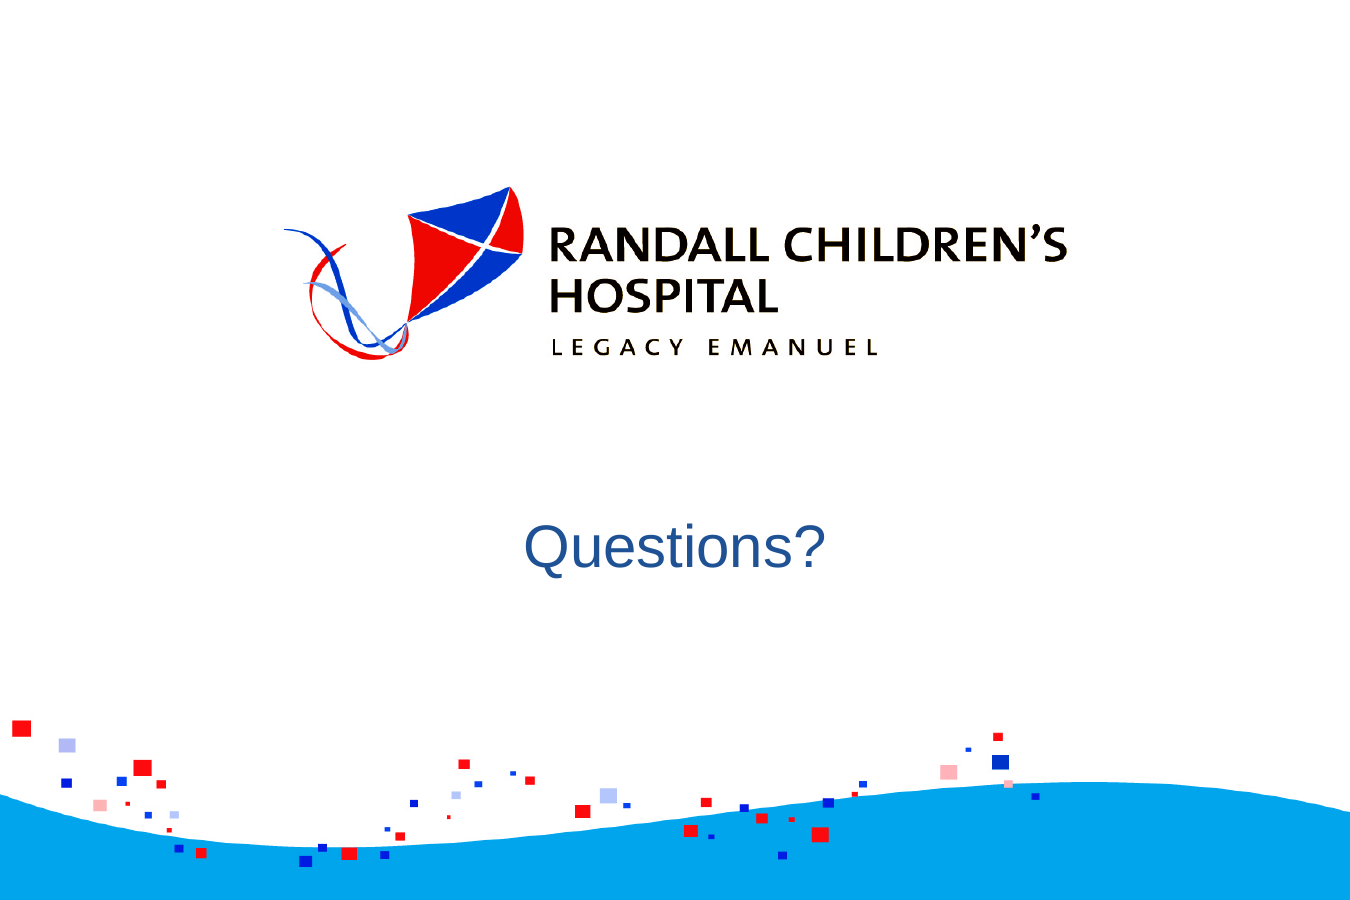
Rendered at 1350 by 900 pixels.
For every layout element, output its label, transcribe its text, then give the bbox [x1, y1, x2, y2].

picture [685, 826, 697, 836]
picture [779, 852, 786, 859]
picture [812, 828, 828, 842]
picture [300, 856, 312, 866]
picture [381, 852, 389, 858]
title Questions? [105, 411, 1245, 587]
picture [757, 814, 767, 823]
picture [197, 849, 206, 858]
picture [175, 845, 183, 852]
picture [0, 0, 1350, 859]
